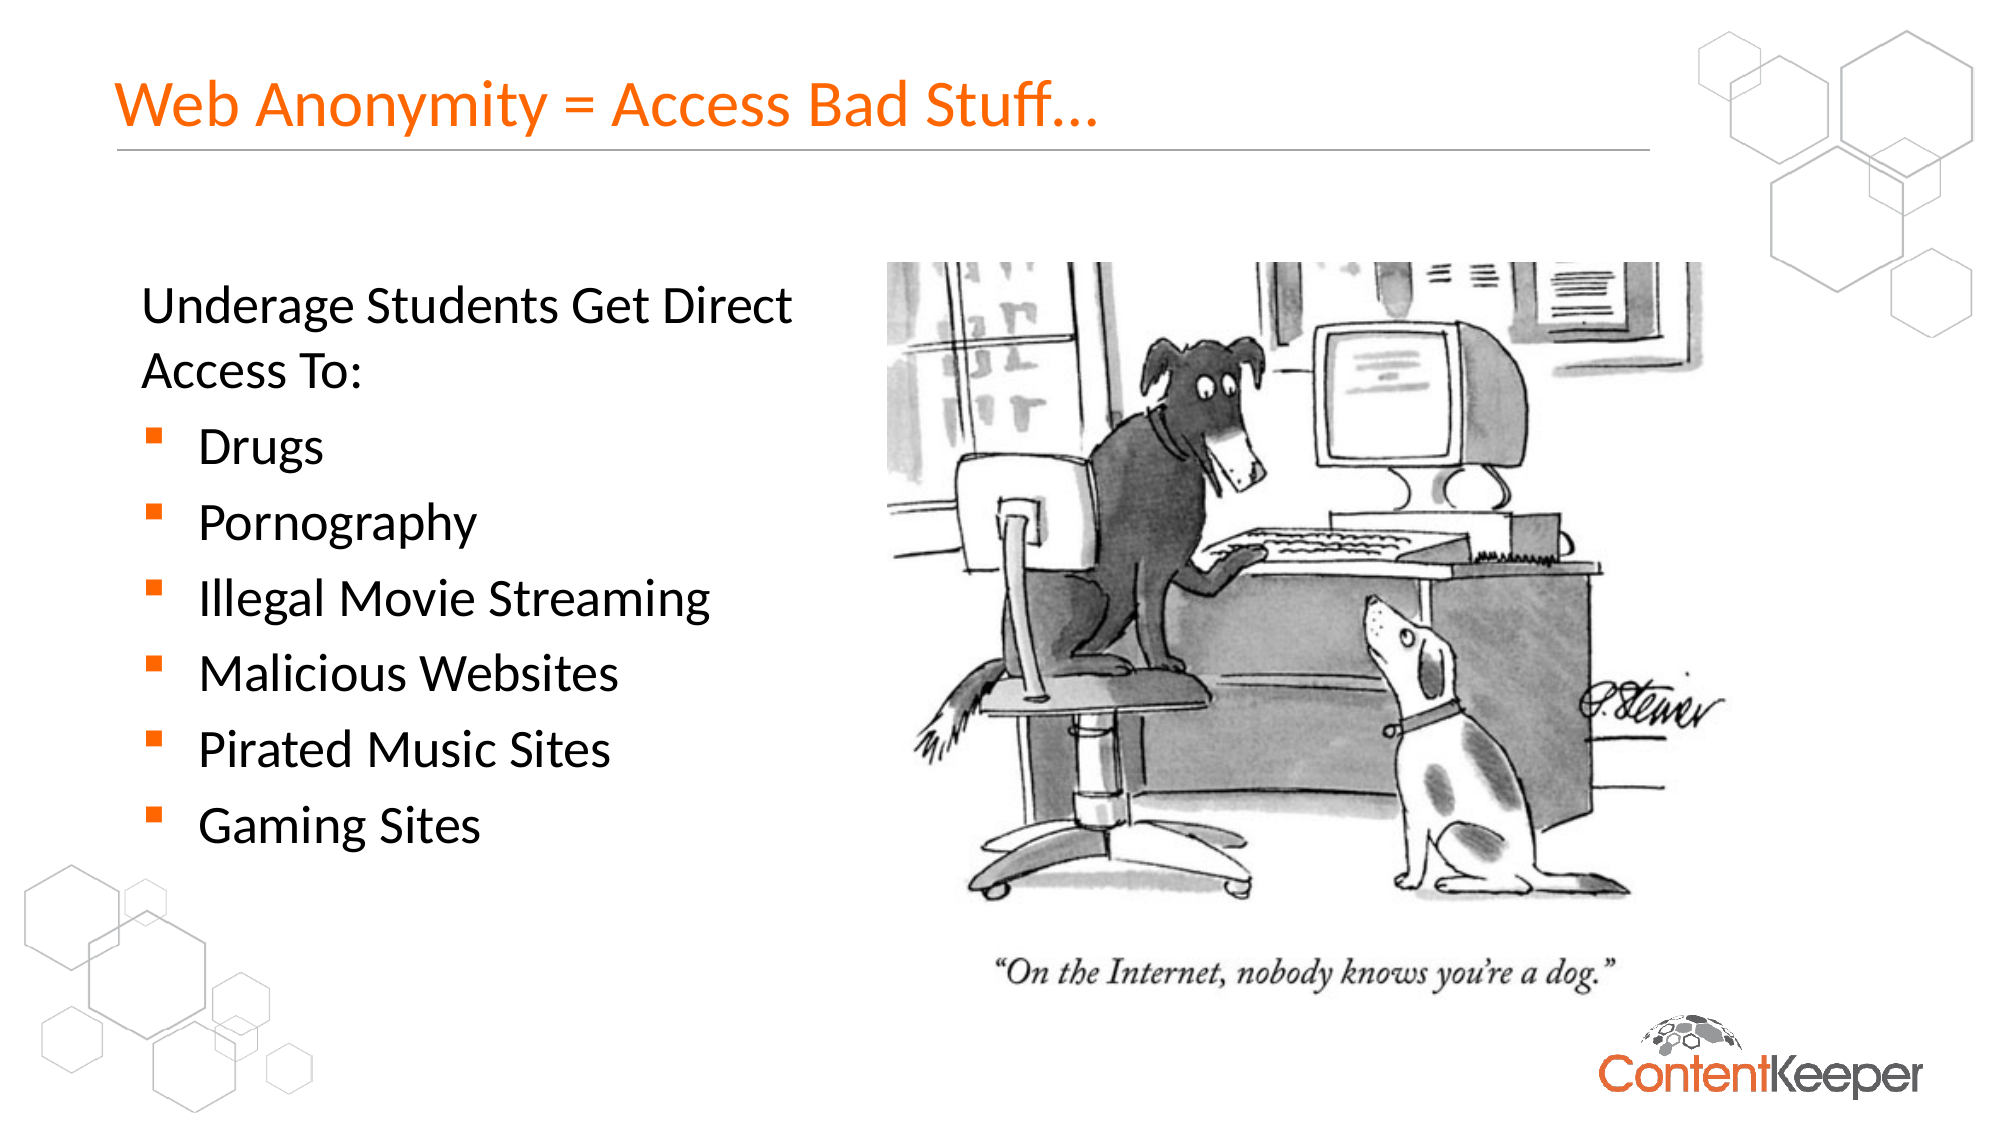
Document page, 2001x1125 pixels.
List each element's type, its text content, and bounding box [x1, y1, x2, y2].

picture [1599, 1015, 1923, 1100]
text_box Underage Students Get Direct Access To: Drugs Pornography Illegal Movie Streaming Malicious Websites Pirated Music Sites Gaming Sites [126, 262, 885, 863]
title Web Anonymity = Access Bad Stuff… [99, 37, 1900, 163]
picture [1698, 29, 1975, 338]
picture [24, 864, 313, 1113]
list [887, 262, 1741, 1012]
